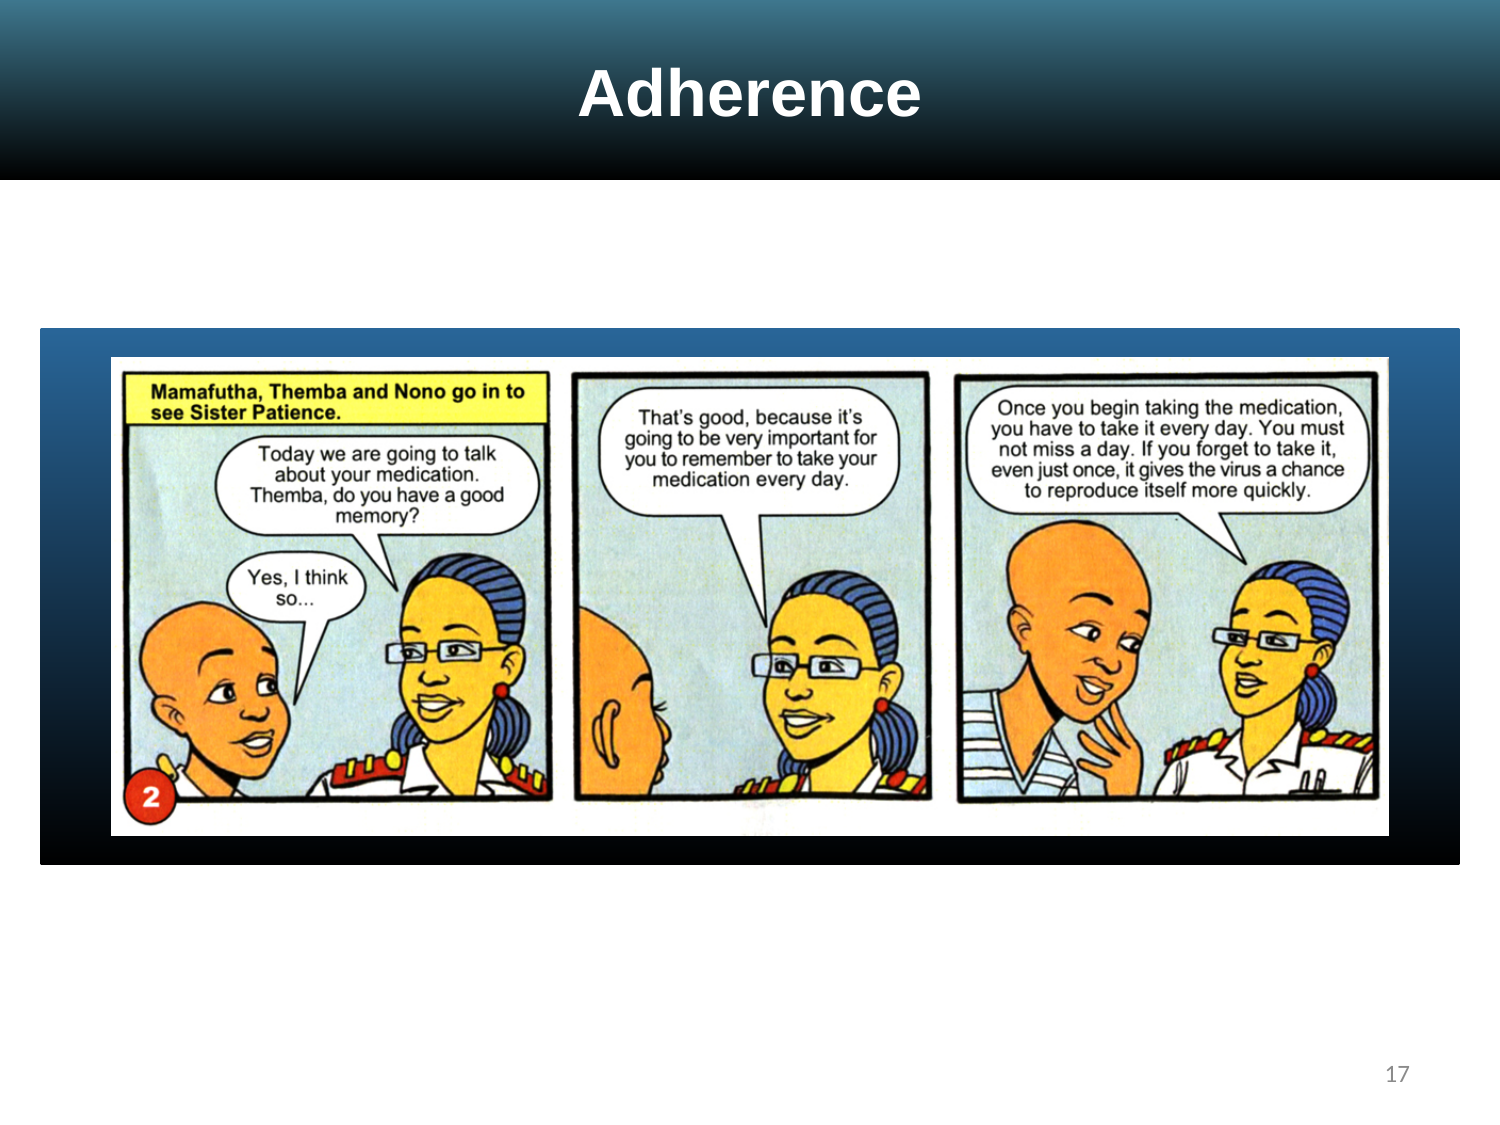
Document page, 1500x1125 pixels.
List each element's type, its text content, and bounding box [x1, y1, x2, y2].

picture [110, 357, 1390, 837]
text_box [40, 328, 1460, 865]
text_box Adherence [0, 0, 1500, 180]
slide_number 17 [1074, 1042, 1425, 1103]
